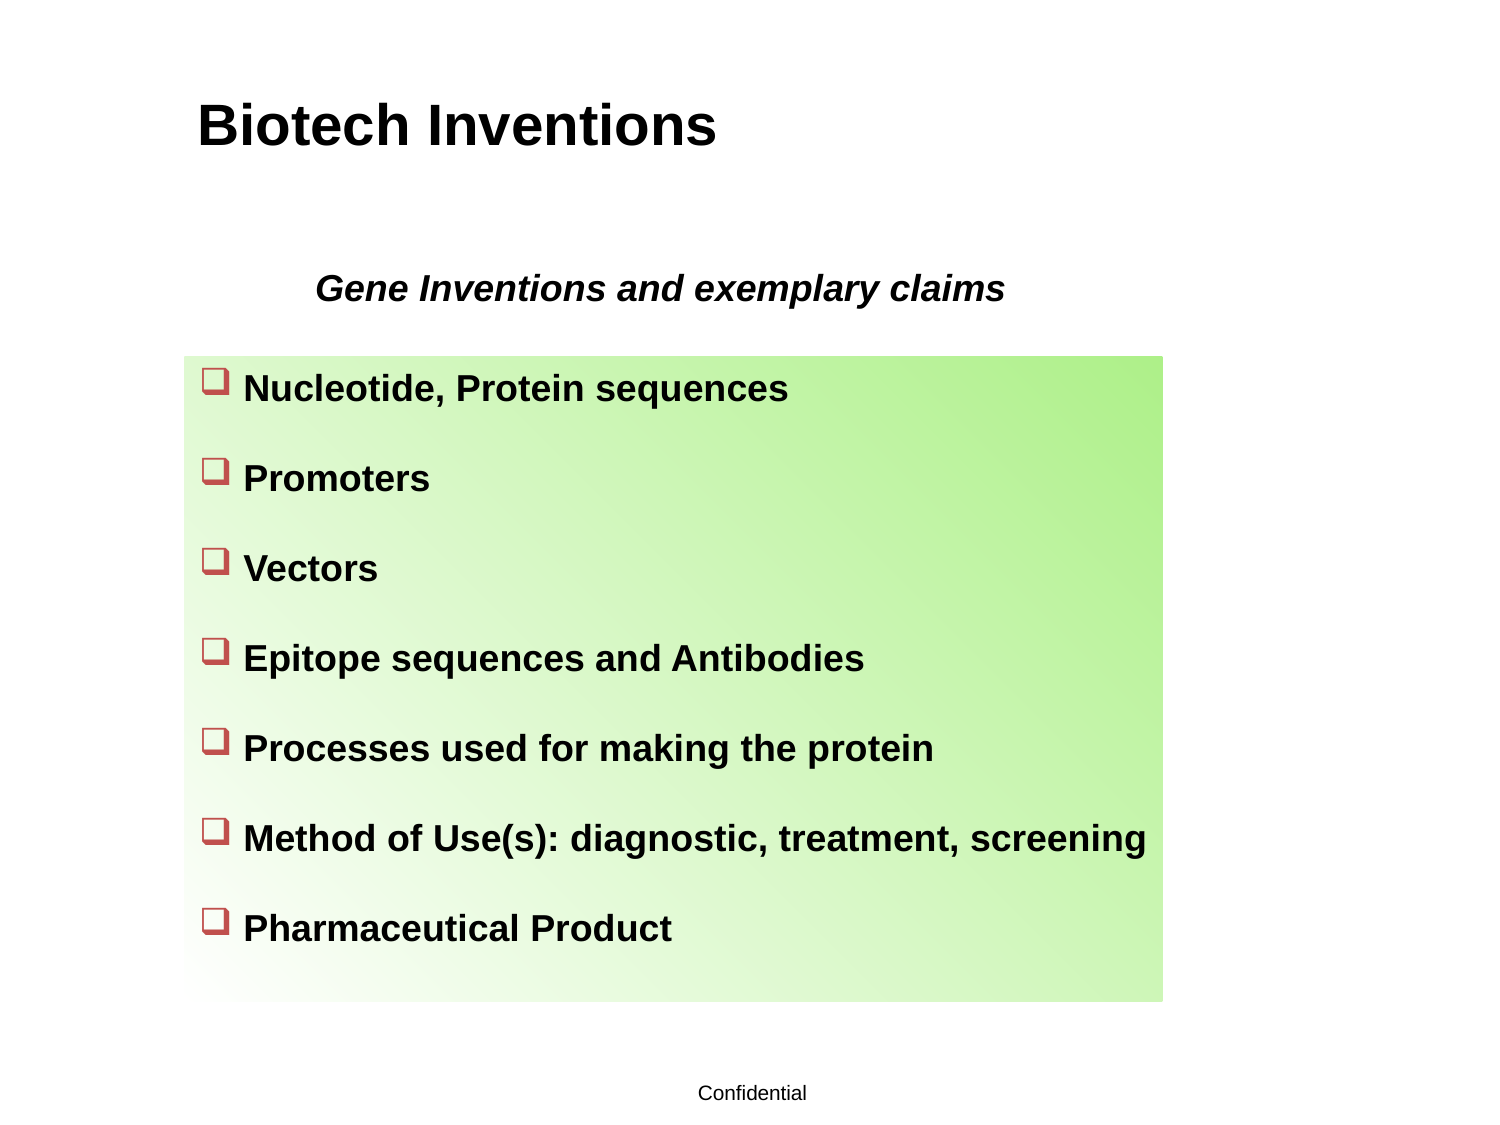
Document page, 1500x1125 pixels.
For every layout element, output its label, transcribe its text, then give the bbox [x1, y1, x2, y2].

text_box Confidential [682, 1072, 828, 1112]
text_box Biotech Inventions [182, 79, 734, 165]
text_box Gene Inventions and exemplary claims [300, 256, 1022, 317]
text_box Nucleotide, Protein sequences Promoters Vectors Epitope sequences and Antibodies Processes used for making the protein Method of Use(s): diagnostic, treatment, screening Pharmaceutical Product [184, 356, 1163, 1002]
